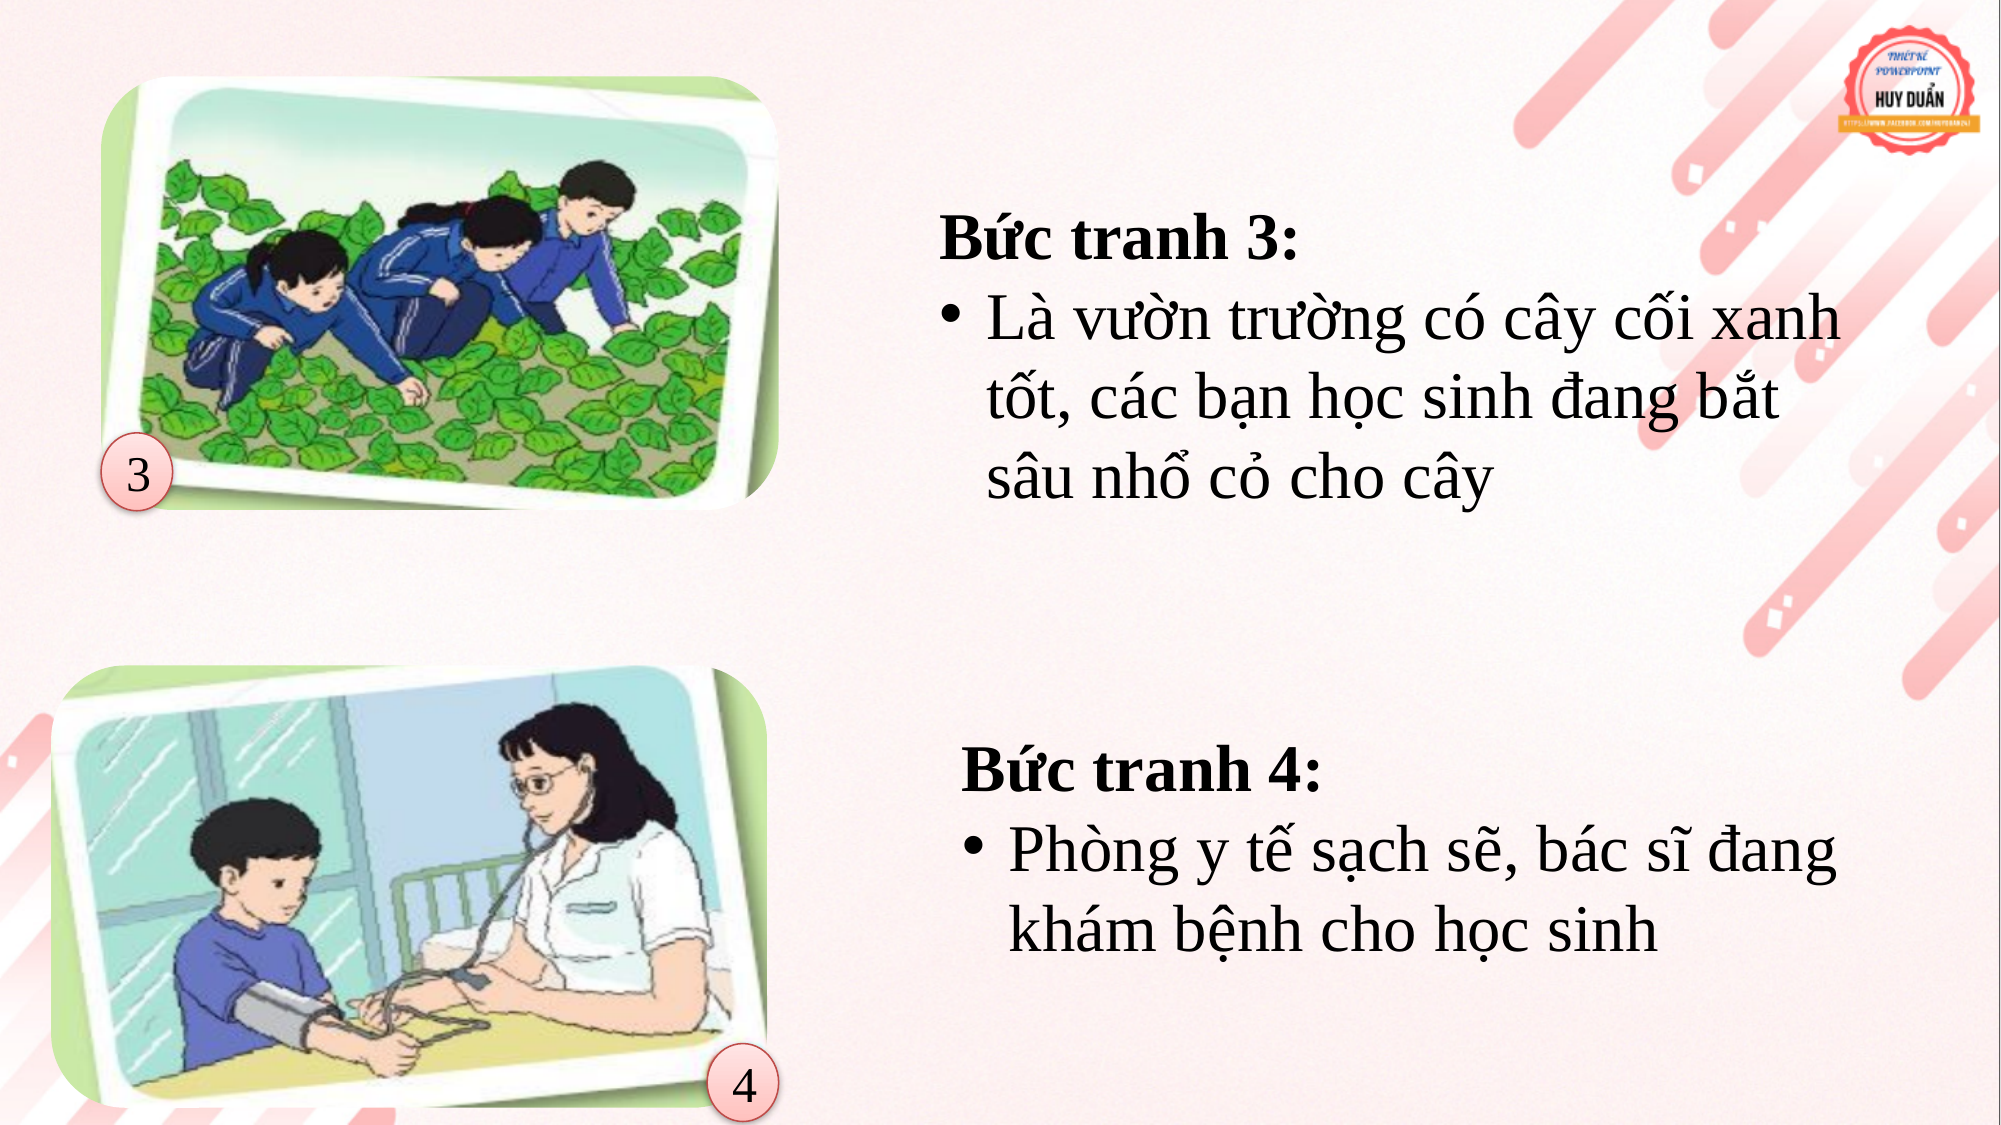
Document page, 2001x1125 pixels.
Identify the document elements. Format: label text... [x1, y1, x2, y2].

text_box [50, 665, 779, 1122]
text_box Bức tranh 3: Là vườn trường có cây cối xanh tốt, các bạn học sinh đang bắt sâu nhổ cỏ cho cây [924, 185, 1900, 600]
text_box Bức tranh 4: Phòng y tế sạch sẽ, bác sĩ đang khám bệnh cho học sinh [947, 717, 1922, 1053]
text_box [100, 76, 779, 512]
picture [0, 0, 2001, 1125]
